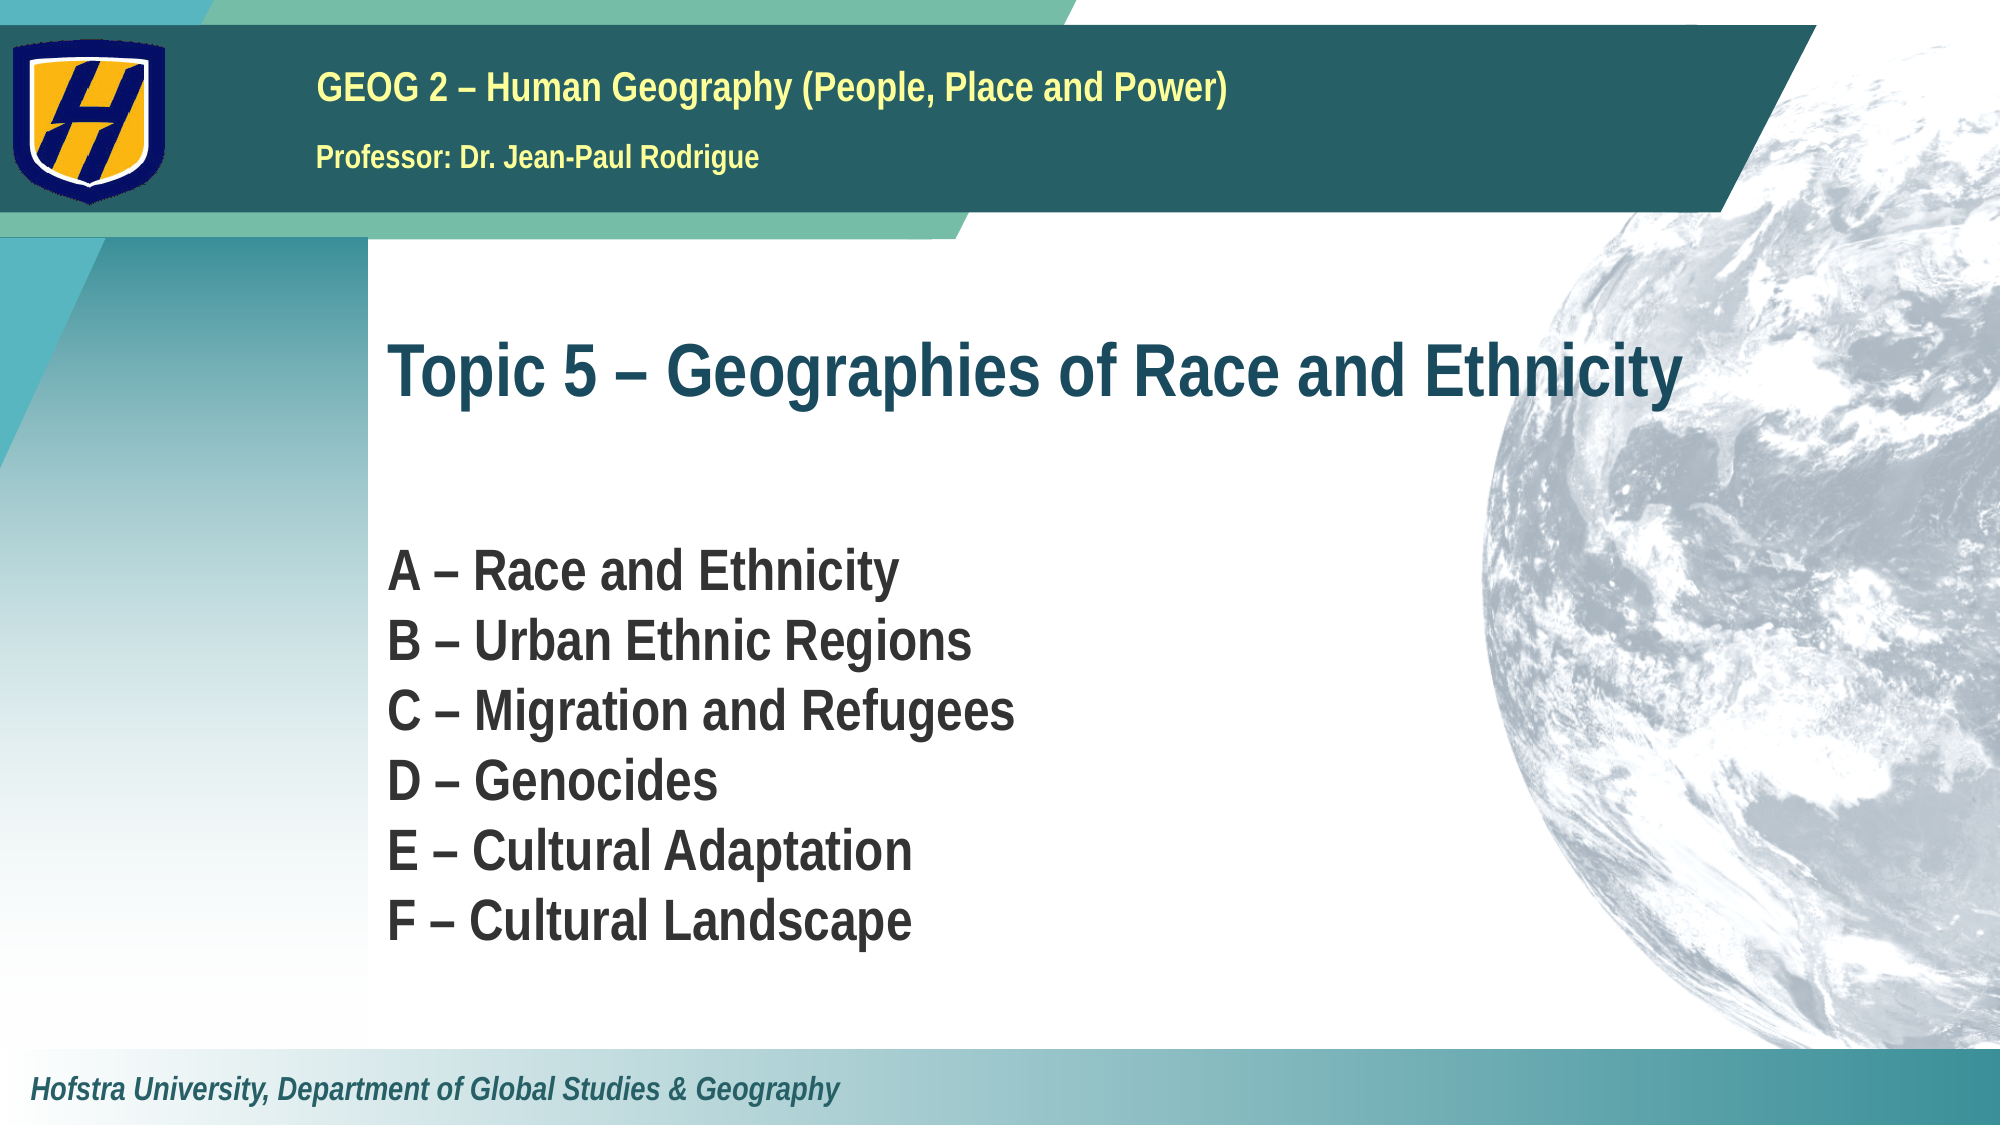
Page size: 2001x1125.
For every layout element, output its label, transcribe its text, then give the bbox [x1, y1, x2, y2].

picture [8, 38, 170, 206]
title Topic 5 – Geographies of Race and Ethnicity [371, 246, 1928, 488]
subtitle A – Race and Ethnicity B – Urban Ethnic Regions C – Migration and Refugees D – Genocides E – Cultural Adaptation F – Cultural Landscape [371, 524, 1928, 1013]
